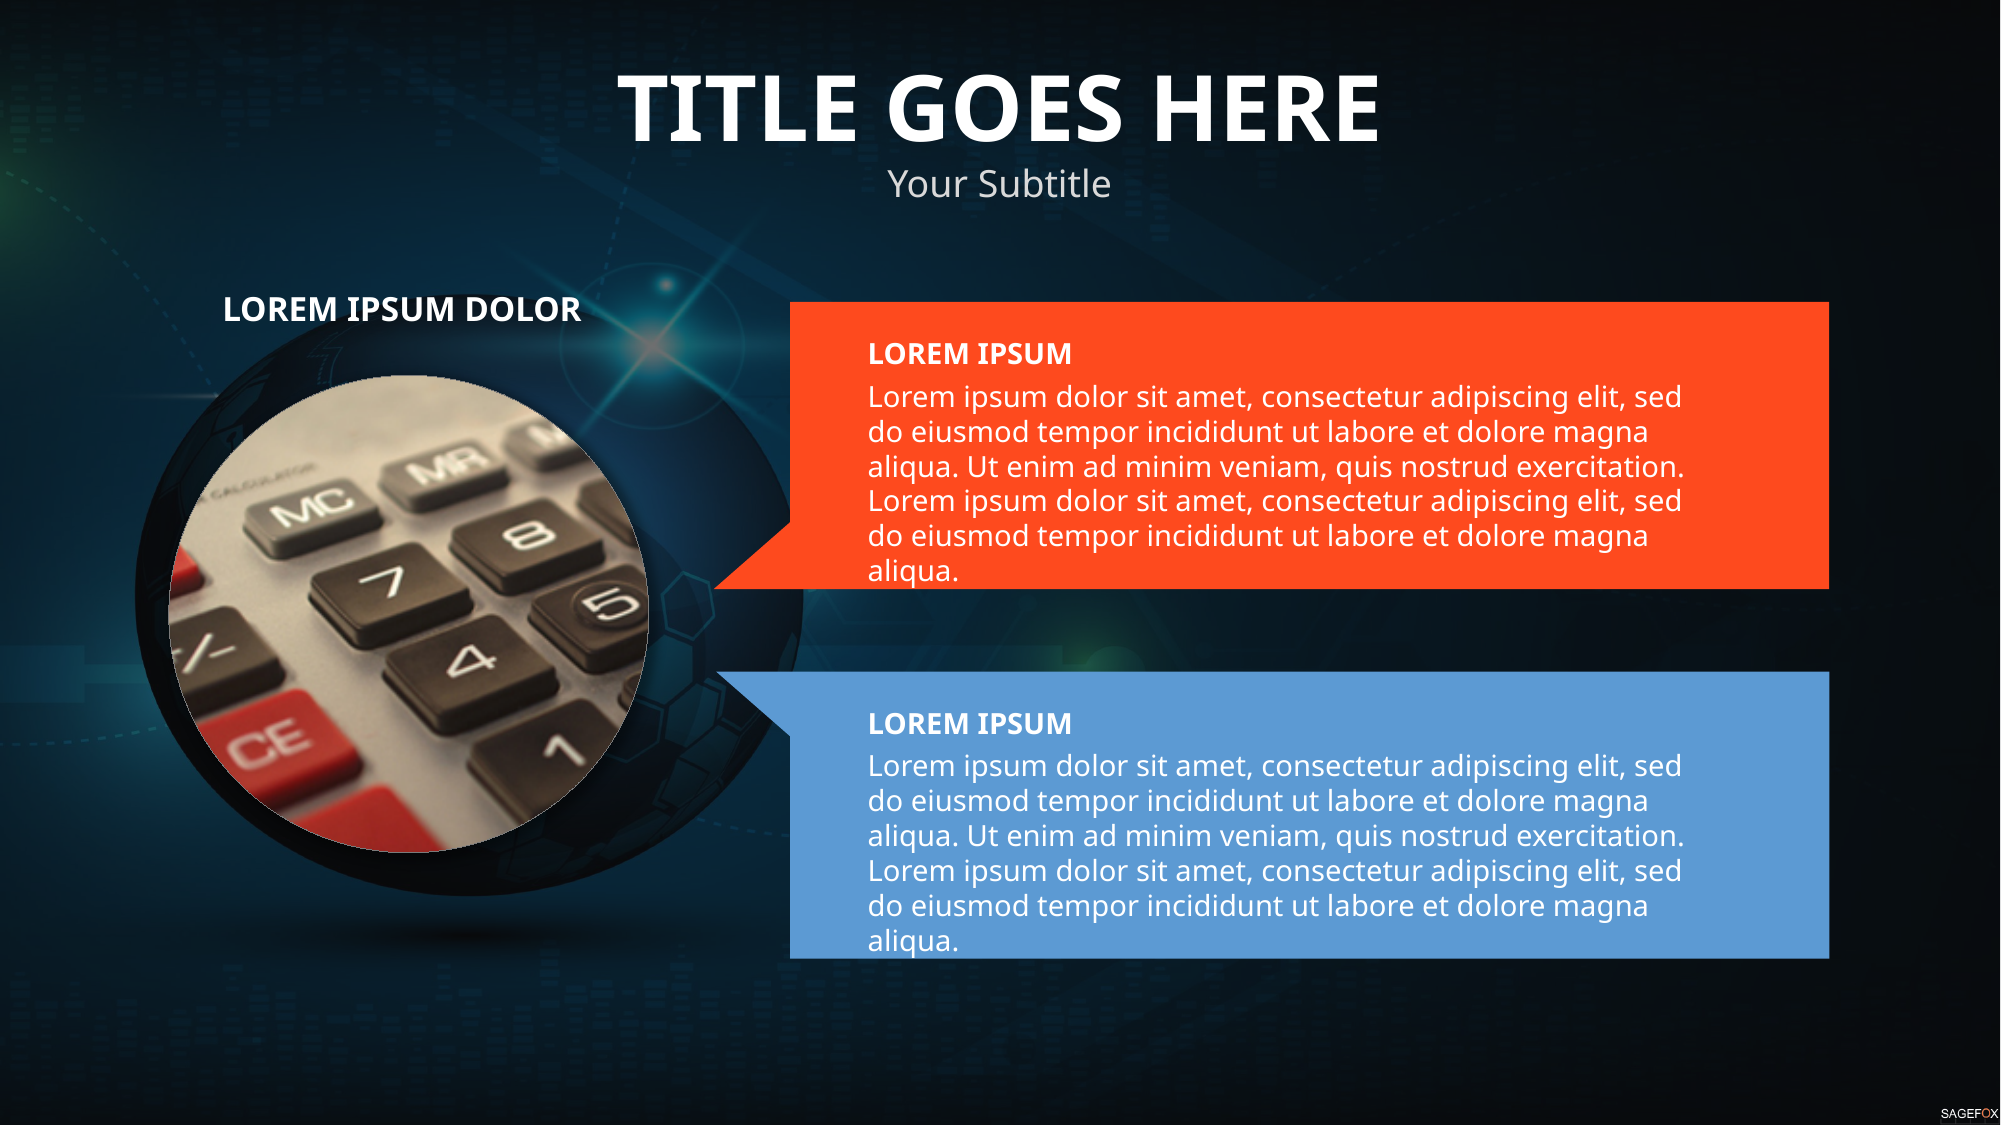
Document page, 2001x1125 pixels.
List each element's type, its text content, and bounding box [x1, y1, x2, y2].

text_box LOREM IPSUM Lorem ipsum dolor sit amet, consectetur adipiscing elit, sed do eiusmod tempor incididunt ut labore et dolore magna aliqua. Ut enim ad minim veniam, quis nostrud exercitation. Lorem ipsum dolor sit amet, consectetur adipiscing elit, sed do eiusmod tempor incididunt ut labore et dolore magna aliqua. [852, 328, 1718, 595]
text_box [713, 670, 1831, 960]
text_box TITLE GOES HERE Your Subtitle [548, 42, 1452, 322]
picture [0, 0, 2001, 1125]
text_box [710, 300, 1831, 591]
text_box LOREM IPSUM DOLOR [160, 281, 645, 336]
text_box LOREM IPSUM Lorem ipsum dolor sit amet, consectetur adipiscing elit, sed do eiusmod tempor incididunt ut labore et dolore magna aliqua. Ut enim ad minim veniam, quis nostrud exercitation. Lorem ipsum dolor sit amet, consectetur adipiscing elit, sed do eiusmod tempor incididunt ut labore et dolore magna aliqua. [852, 697, 1718, 965]
